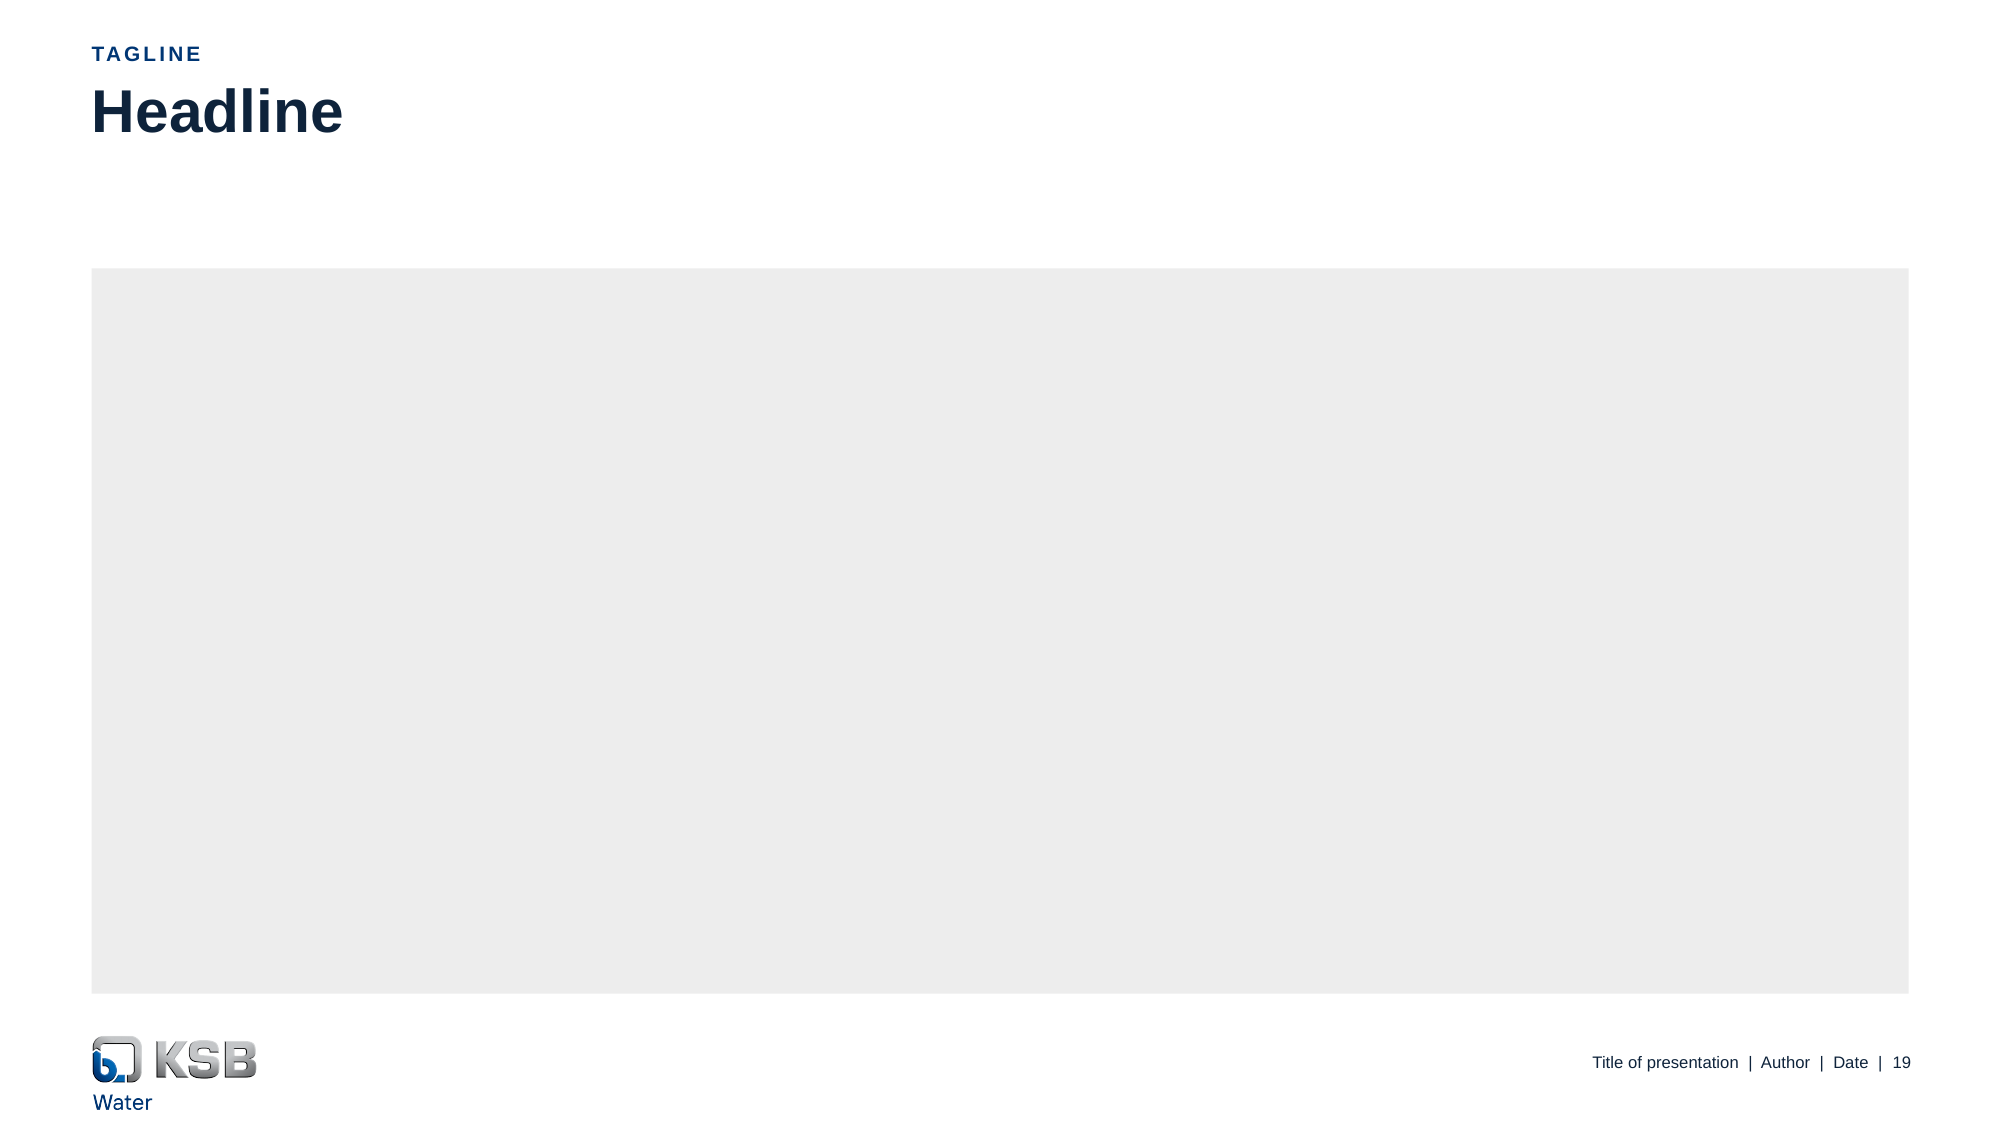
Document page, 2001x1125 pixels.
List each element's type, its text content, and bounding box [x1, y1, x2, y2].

list Tagline [91, 40, 1909, 64]
picture [81, 1022, 268, 1125]
footer Title of presentation | Author | Date | [1017, 1045, 1883, 1078]
slide_number 19 [1892, 1045, 1930, 1078]
title Headline [91, 72, 1907, 232]
